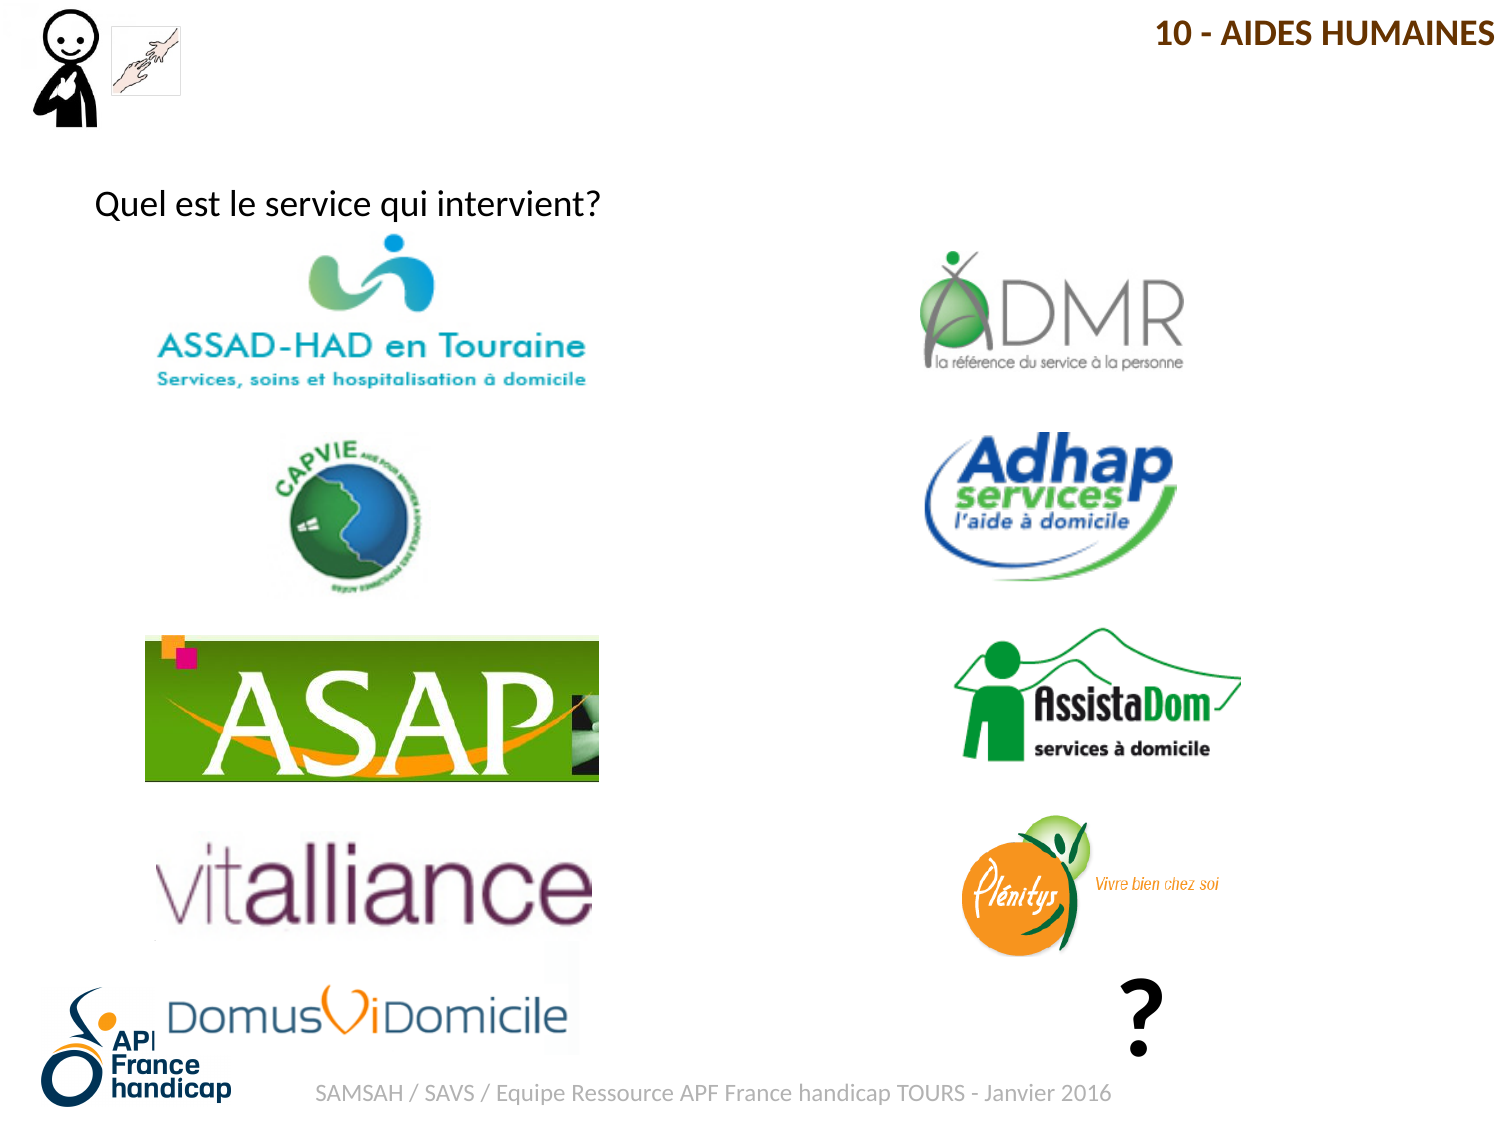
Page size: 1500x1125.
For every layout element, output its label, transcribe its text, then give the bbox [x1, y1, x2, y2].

footer SAMSAH / SAVS / Equipe Ressource APF France handicap TOURS - Janvier 2016 [289, 1049, 1140, 1125]
picture [153, 231, 591, 392]
picture [920, 251, 1184, 372]
text_box ? [1100, 966, 1183, 1087]
picture [913, 432, 1241, 764]
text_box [3, 3, 184, 135]
picture [41, 830, 593, 1107]
text_box Quel est le service qui intervient? [79, 171, 618, 232]
picture [962, 814, 1220, 958]
picture [267, 432, 431, 600]
text_box 10 - AIDES HUMAINES [1139, 0, 1500, 60]
picture [145, 635, 599, 783]
